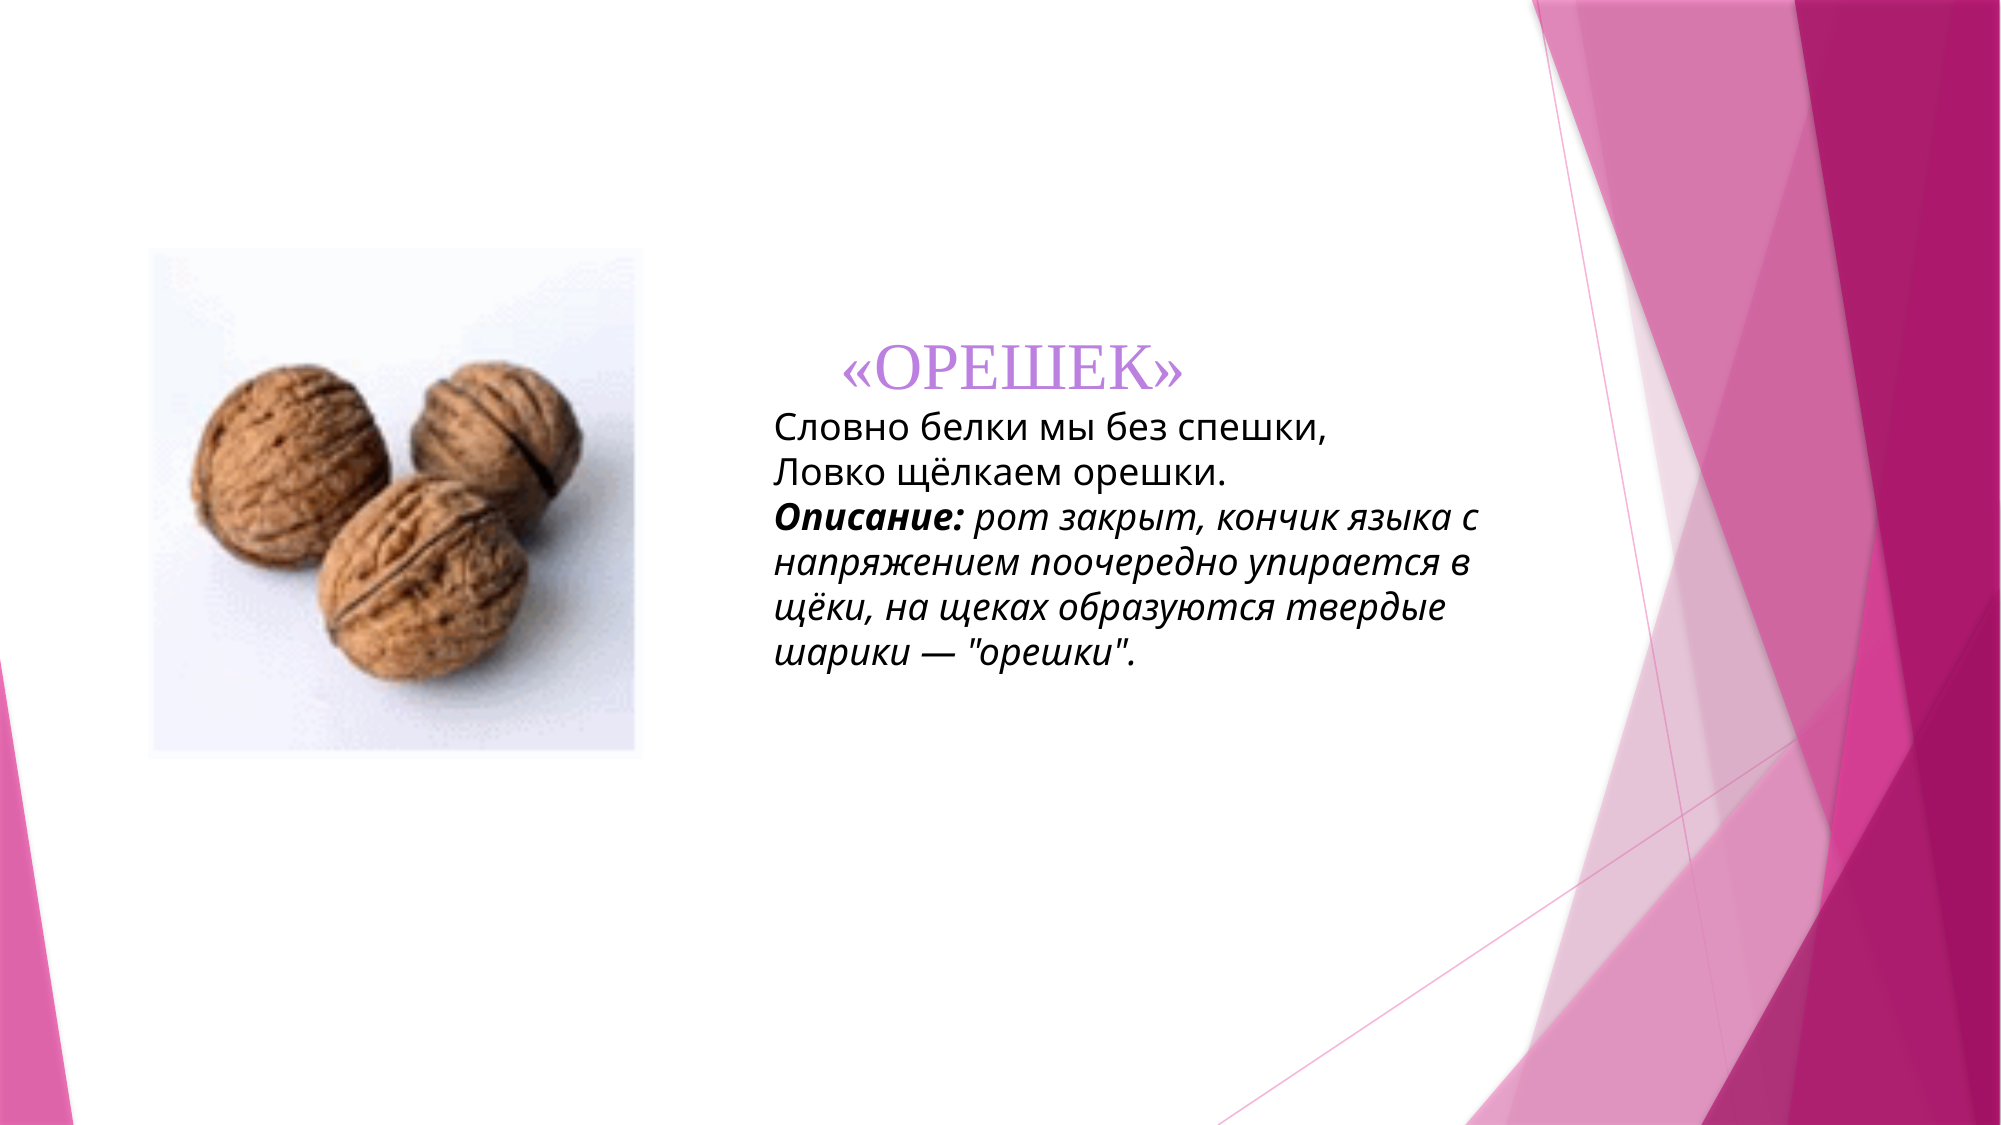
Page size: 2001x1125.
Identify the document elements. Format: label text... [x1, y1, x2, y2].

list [148, 247, 643, 760]
text_box «ОРЕШЕК» Словно белки мы без спешки, Ловко щёлкаем орешки. Описание: рот закрыт, кончик языка с напряжением поочередно упирается в щёки, на щеках образуются твердые шарики — "орешки". [758, 315, 1539, 681]
